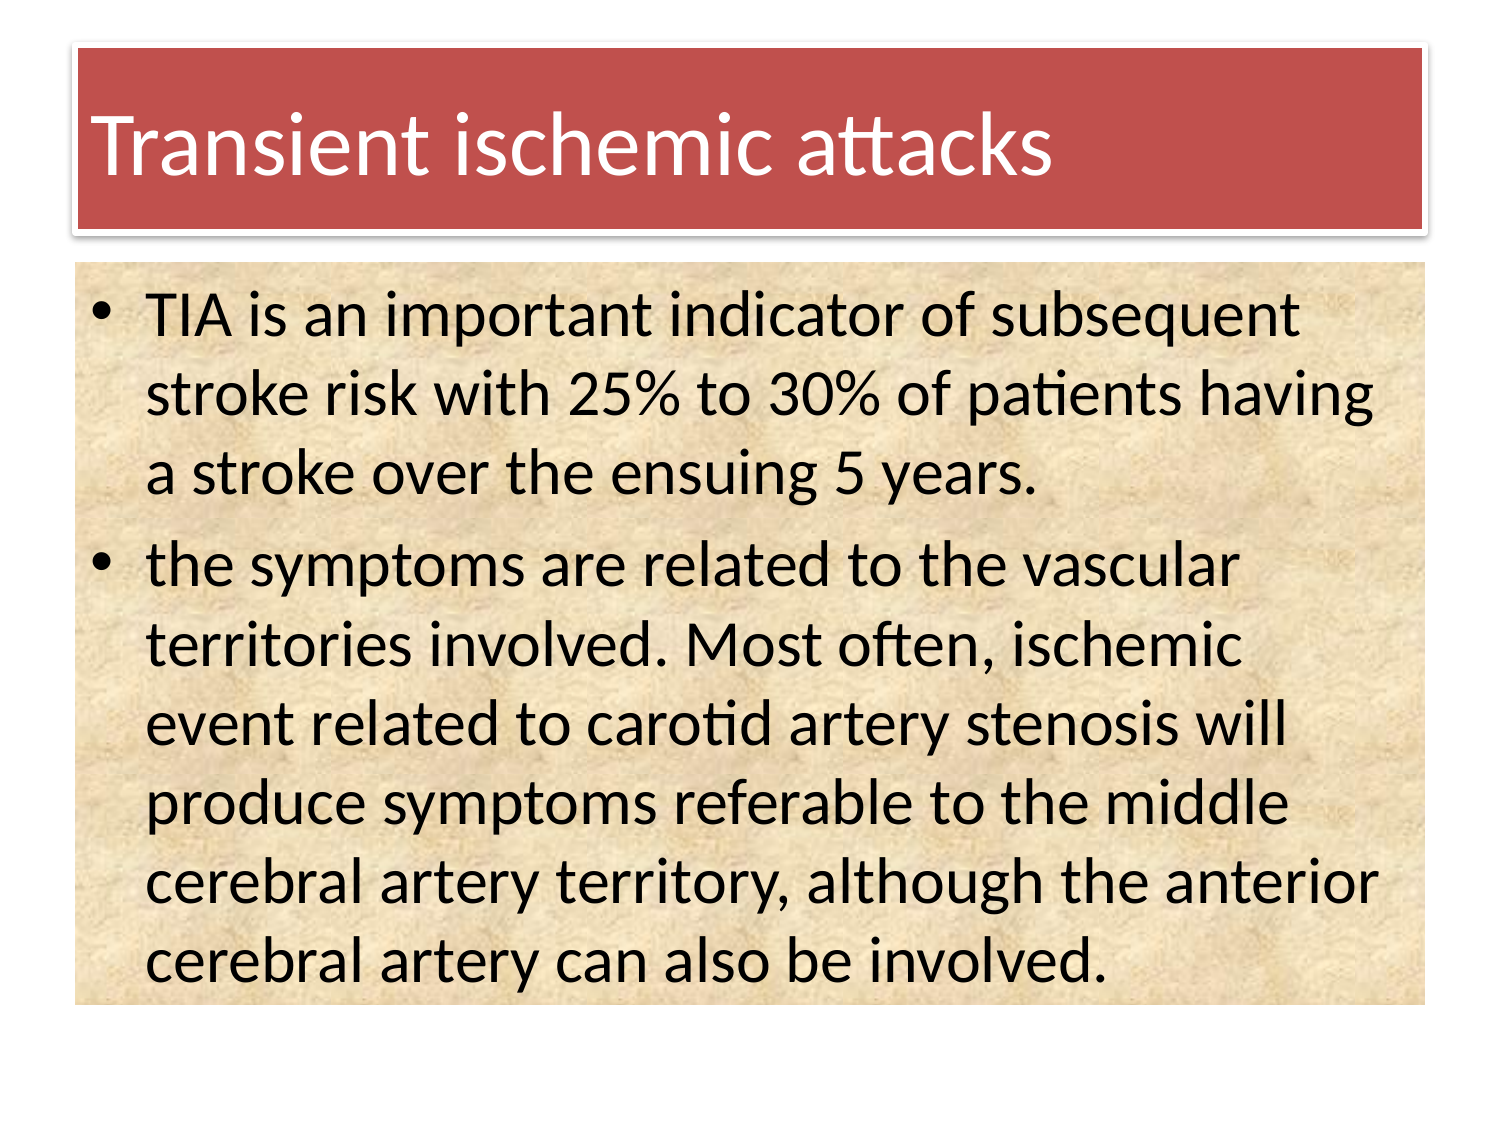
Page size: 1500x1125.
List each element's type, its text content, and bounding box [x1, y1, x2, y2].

list TIA is an important indicator of subsequent stroke risk with 25% to 30% of patients having a stroke over the ensuing 5 years. the symptoms are related to the vascular territories involved. Most often, ischemic event related to carotid artery stenosis will produce symptoms referable to the middle cerebral artery territory, although the anterior cerebral artery can also be involved. [75, 262, 1425, 1005]
title Transient ischemic attacks [72, 42, 1428, 236]
